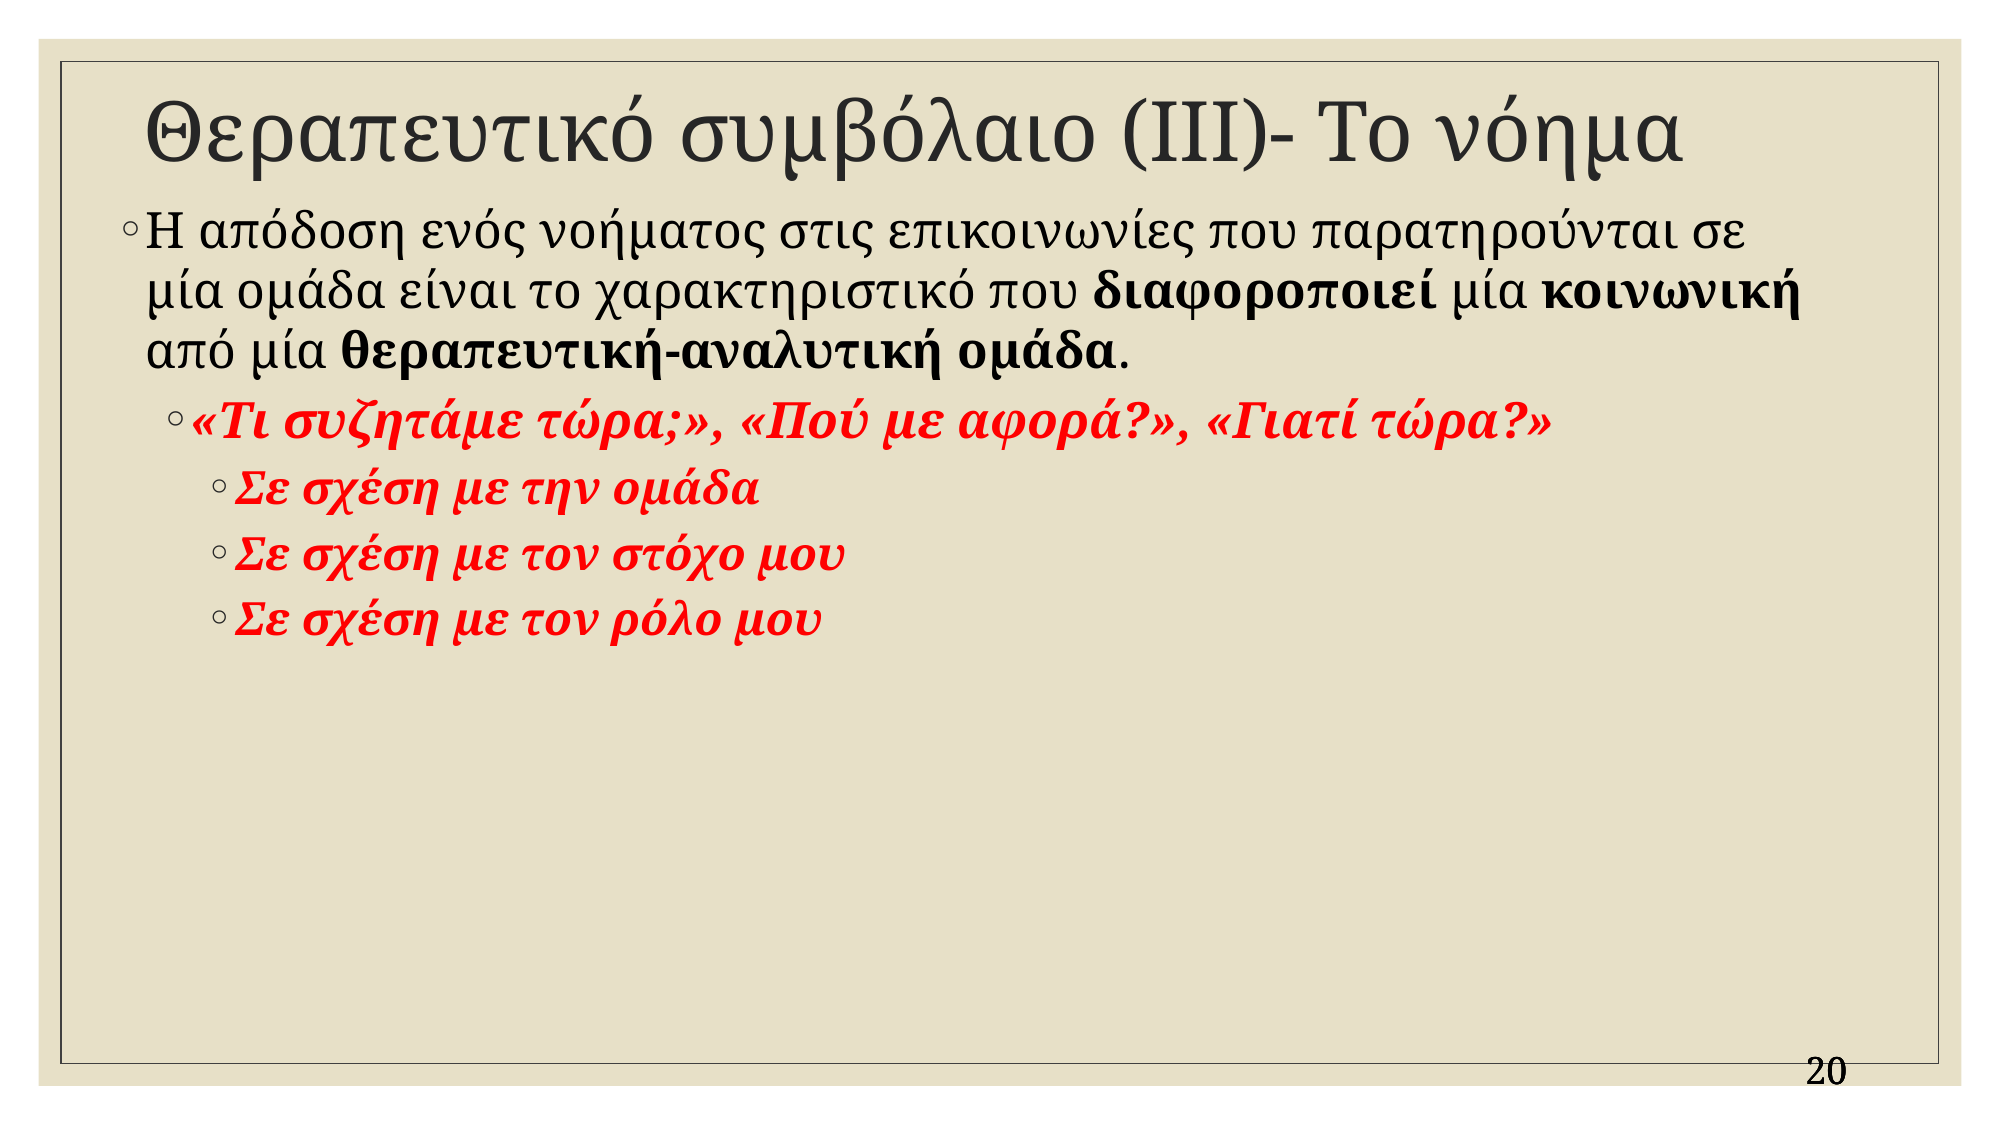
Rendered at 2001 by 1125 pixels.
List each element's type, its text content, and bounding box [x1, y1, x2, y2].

title Θεραπευτικό συμβόλαιο (ΙΙI)- Το νόημα [128, 77, 1826, 190]
text_box 20 [1412, 1042, 1863, 1103]
list Η απόδοση ενός νοήματος στις επικοινωνίες που παρατηρούνται σε μία ομάδα είναι το χαρακτηριστικό που διαφοροποιεί μία κοινωνική από μία θεραπευτική-αναλυτική ομάδα. «Τι συζητάμε τώρα;», «Πού με αφορά?», «Γιατί τώρα?» Σε σχέση με την ομάδα Σε σχέση με τον στόχο μου Σε σχέση με τον ρόλο μου [100, 190, 1852, 1084]
